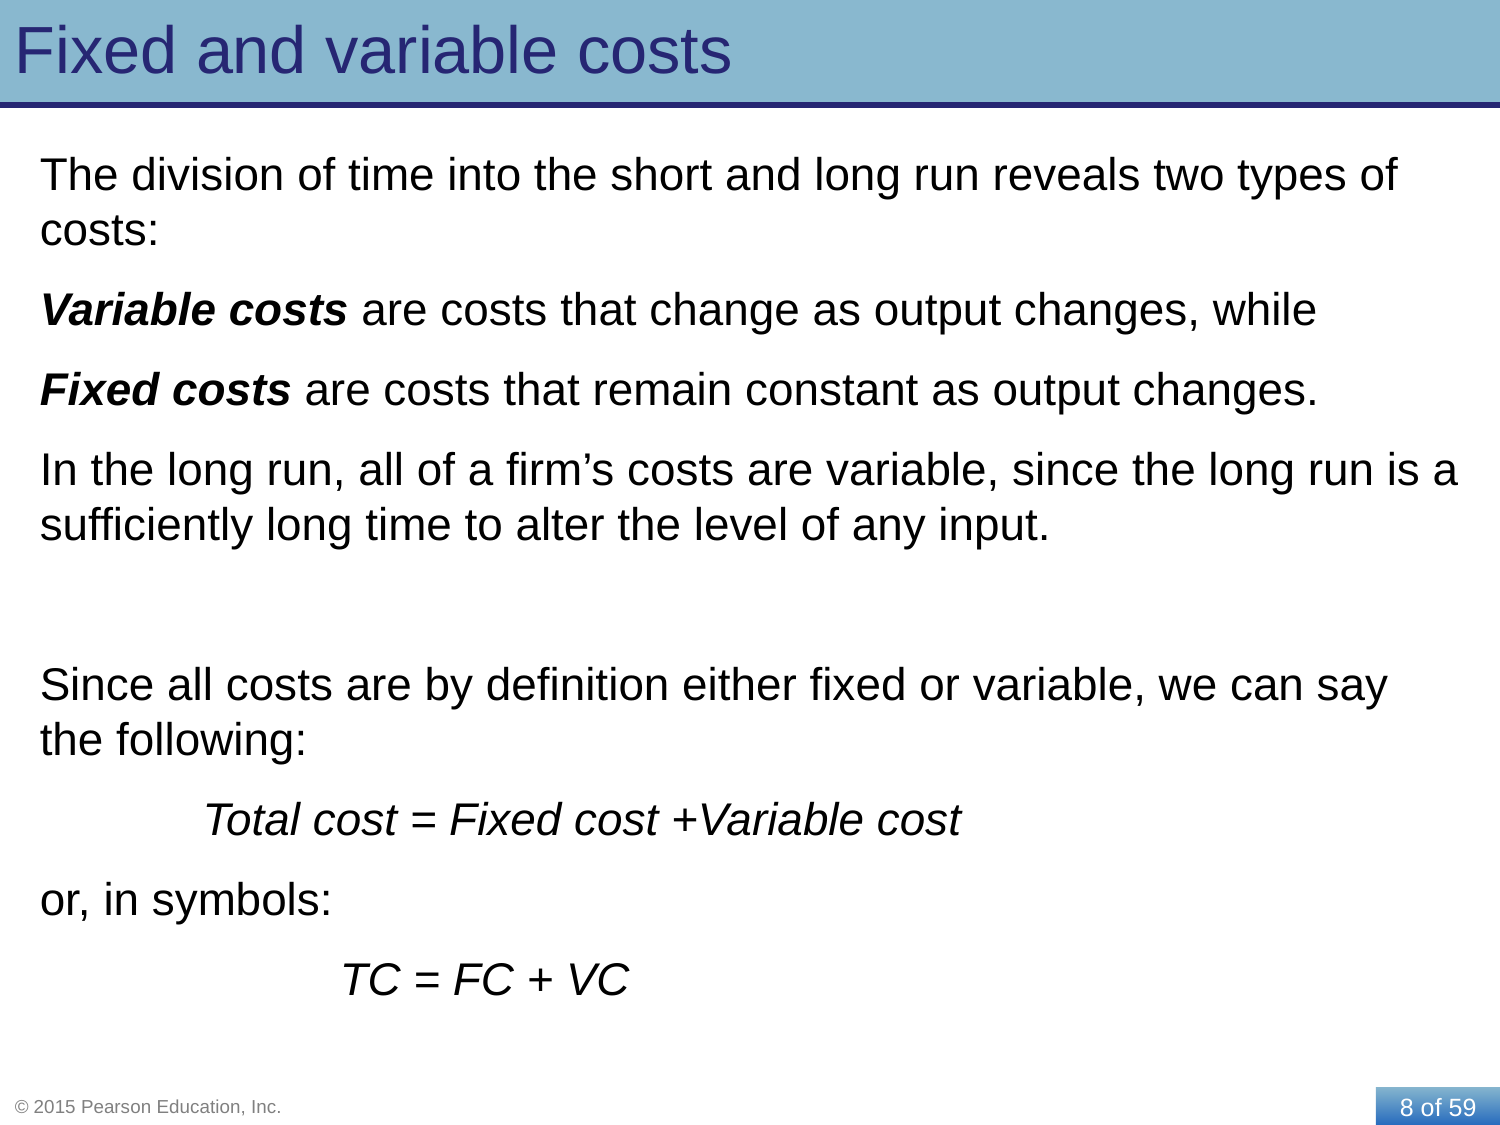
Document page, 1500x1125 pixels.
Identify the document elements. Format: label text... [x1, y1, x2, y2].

title Fixed and variable costs [0, 0, 1500, 105]
list The division of time into the short and long run reveals two types of costs: Variable costs are costs that change as output changes, while Fixed costs are costs that remain constant as output changes. In the long run, all of a firm’s costs are variable, since the long run is a sufficiently long time to alter the level of any input. Since all costs are by definition either fixed or variable, we can say the following: Total cost = Fixed cost +Variable cost or, in symbols: TC = FC + VC [24, 137, 1475, 1063]
